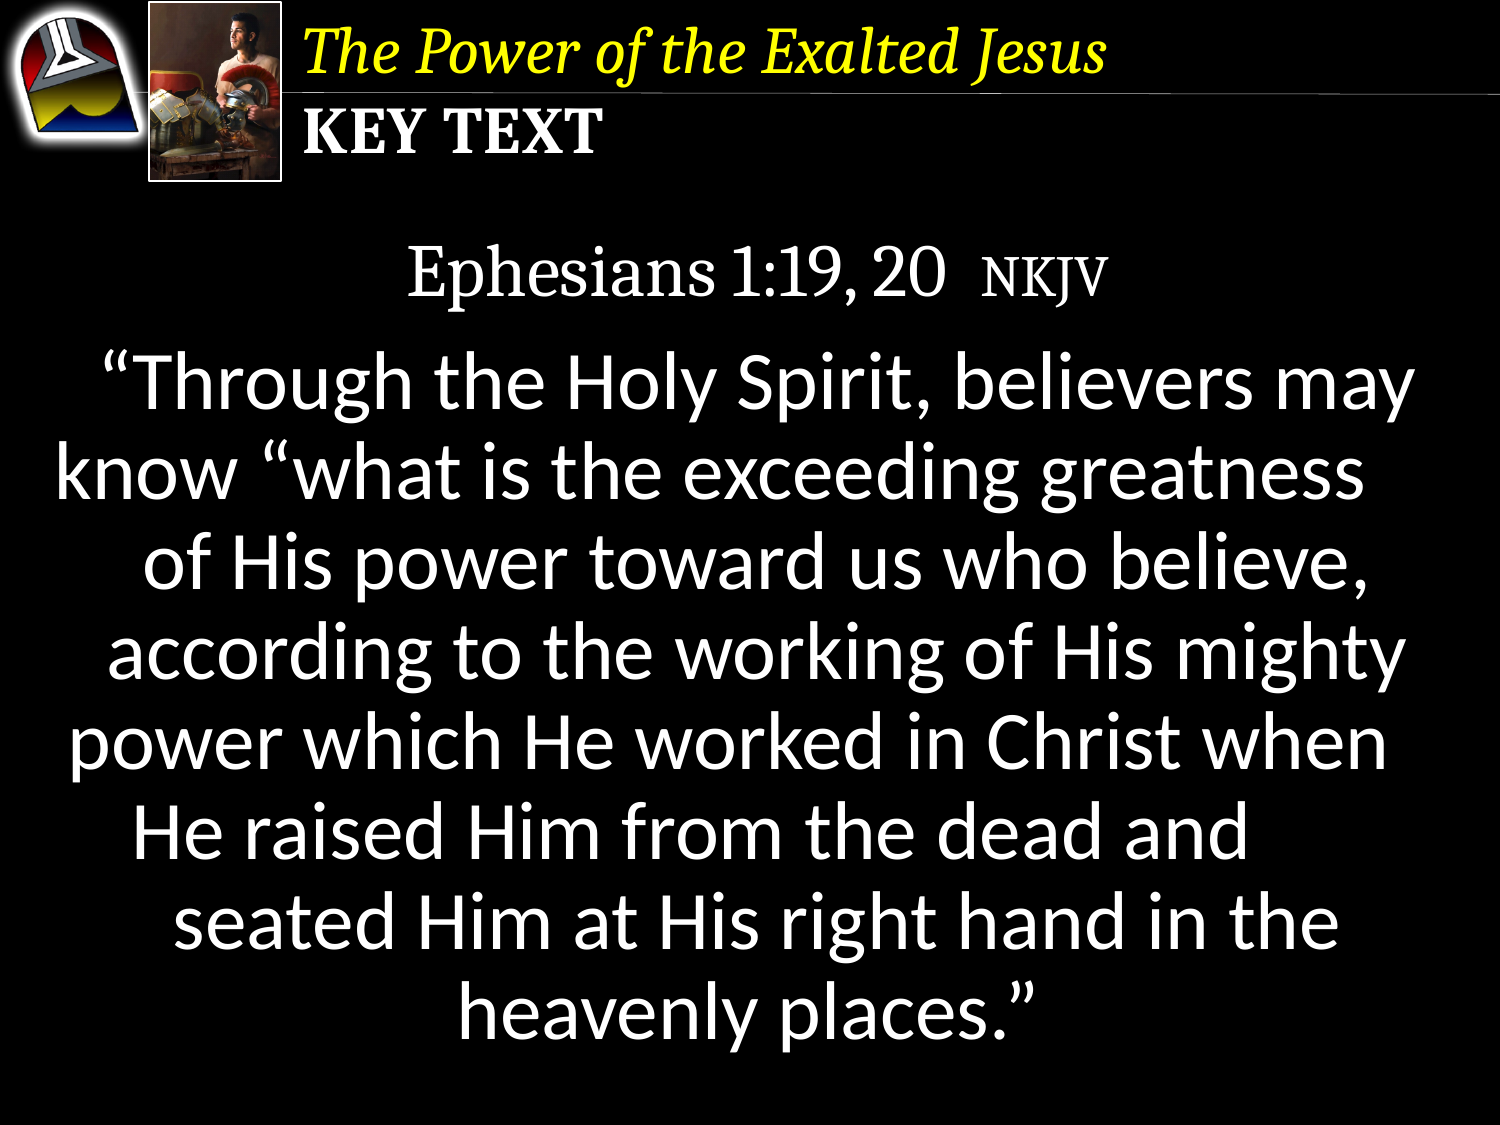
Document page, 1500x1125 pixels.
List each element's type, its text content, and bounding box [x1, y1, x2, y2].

text_box The Power of the Exalted Jesus Key Text [282, 0, 1499, 175]
text_box Ephesians 1:19, 20 NKJV “Through the Holy Spirit, believers may know “what is the exceeding greatness of His power toward us who believe, according to the working of His mighty power which He worked in Christ when He raised Him from the dead and seated Him at His right hand in the heavenly places.” [0, 231, 1500, 1065]
picture [150, 3, 280, 180]
picture [0, 0, 160, 154]
